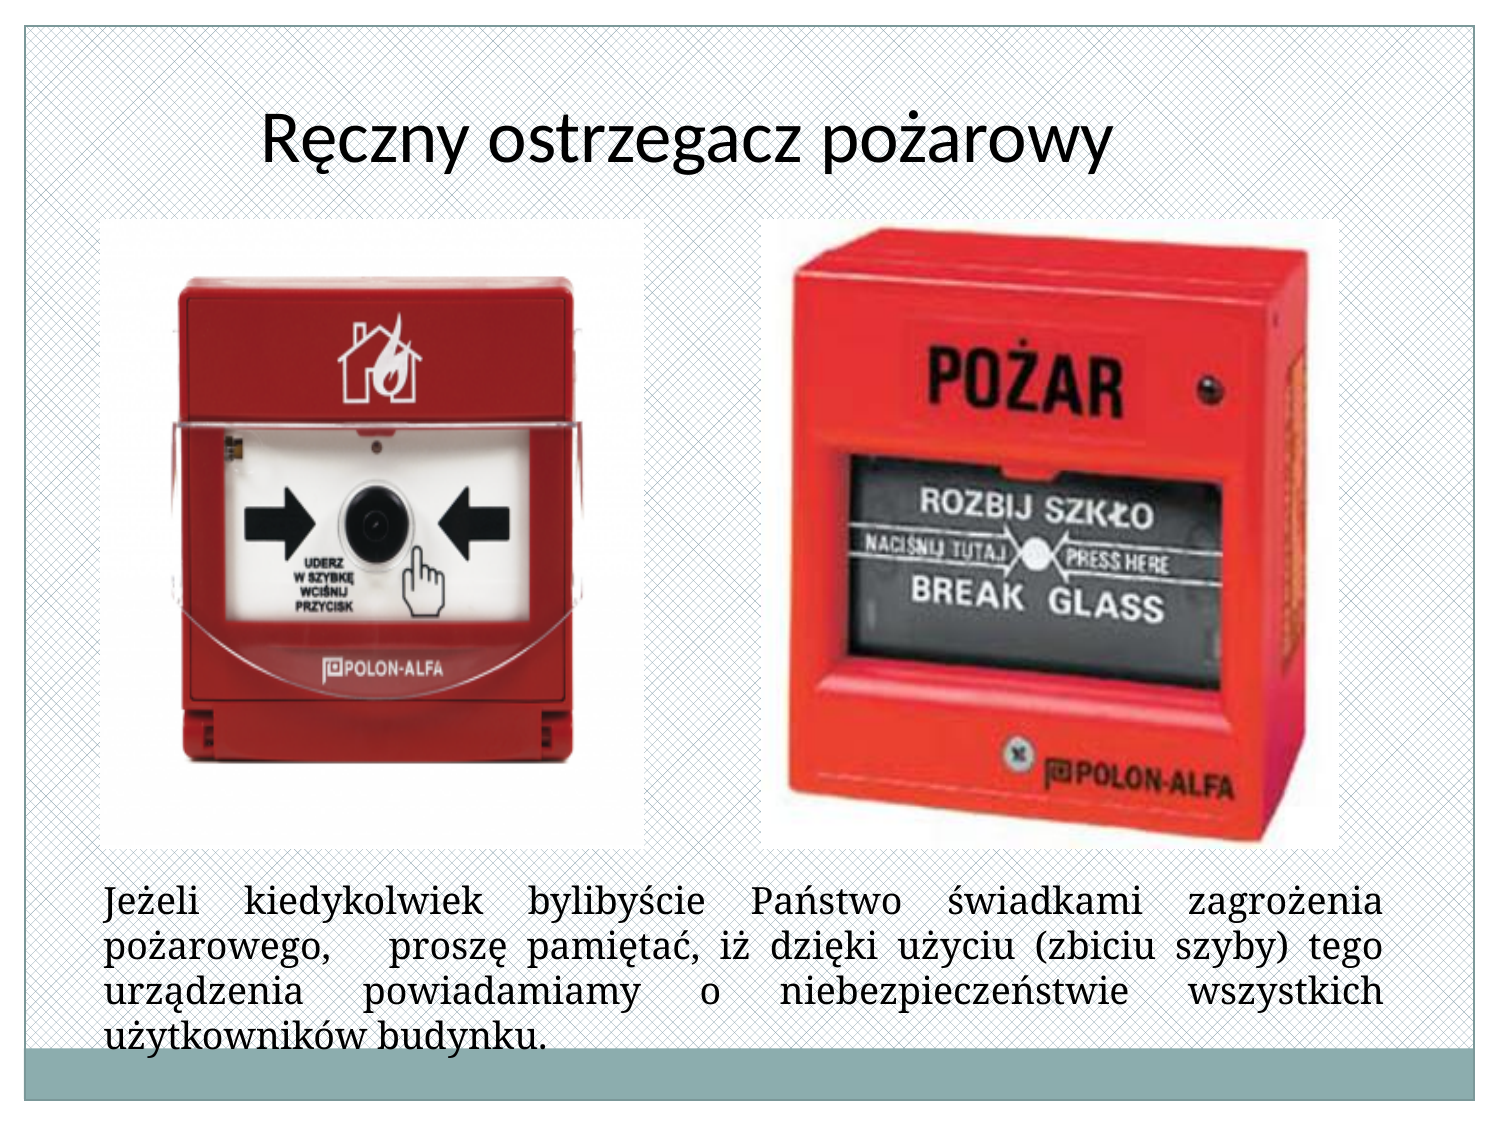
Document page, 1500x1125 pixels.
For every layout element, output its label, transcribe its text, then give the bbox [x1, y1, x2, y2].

picture [100, 219, 644, 849]
text_box Ręczny ostrzegacz pożarowy [194, 79, 1270, 185]
text_box Jeżeli kiedykolwiek bylibyście Państwo świadkami zagrożenia pożarowego, proszę pamiętać, iż dzięki użyciu (zbiciu szyby) tego urządzenia powiadamiamy o niebezpieczeństwie wszystkich użytkowników budynku. [88, 869, 1400, 1065]
picture [761, 219, 1339, 849]
